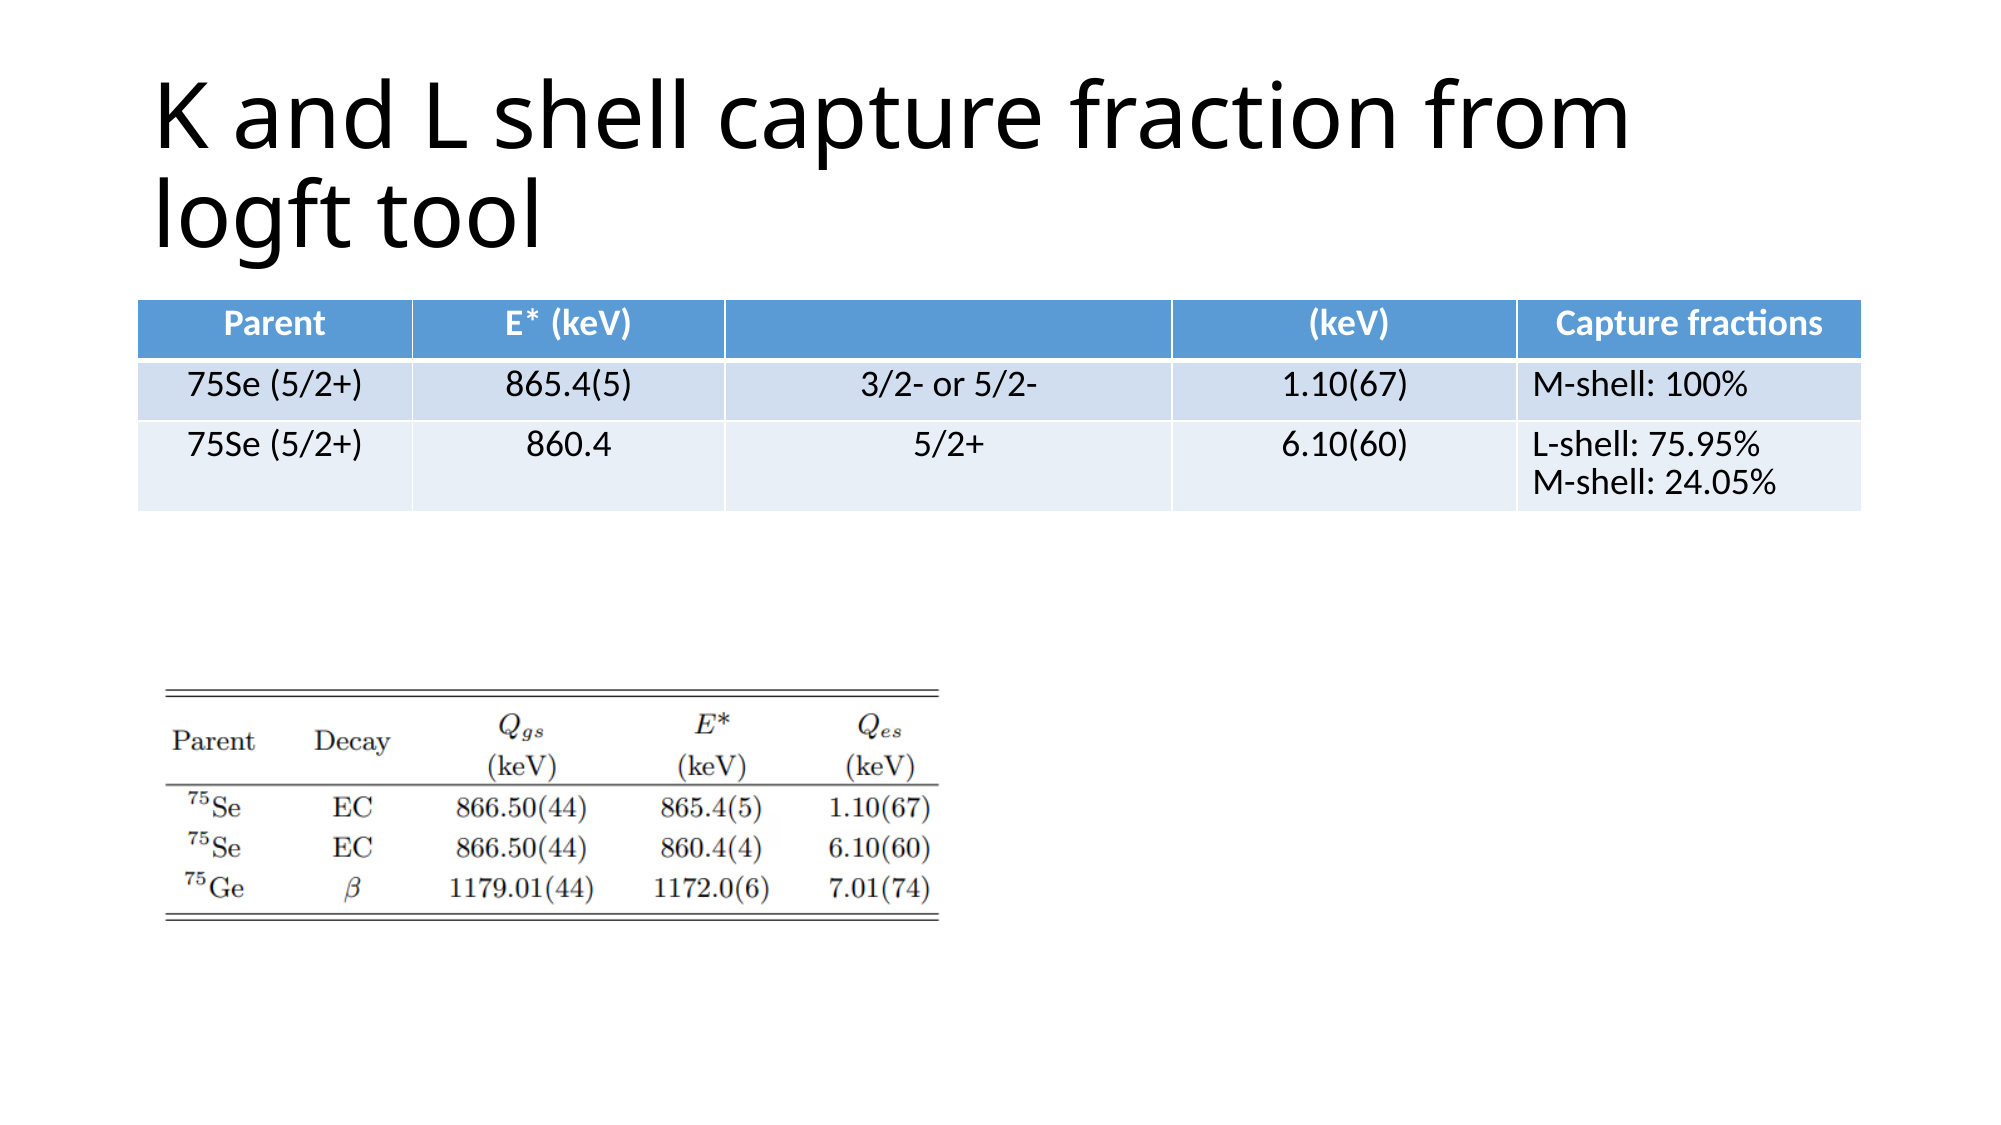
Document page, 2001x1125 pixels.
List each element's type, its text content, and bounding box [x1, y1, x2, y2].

title K and L shell capture fraction from logft tool [137, 59, 1863, 278]
picture [153, 682, 957, 926]
